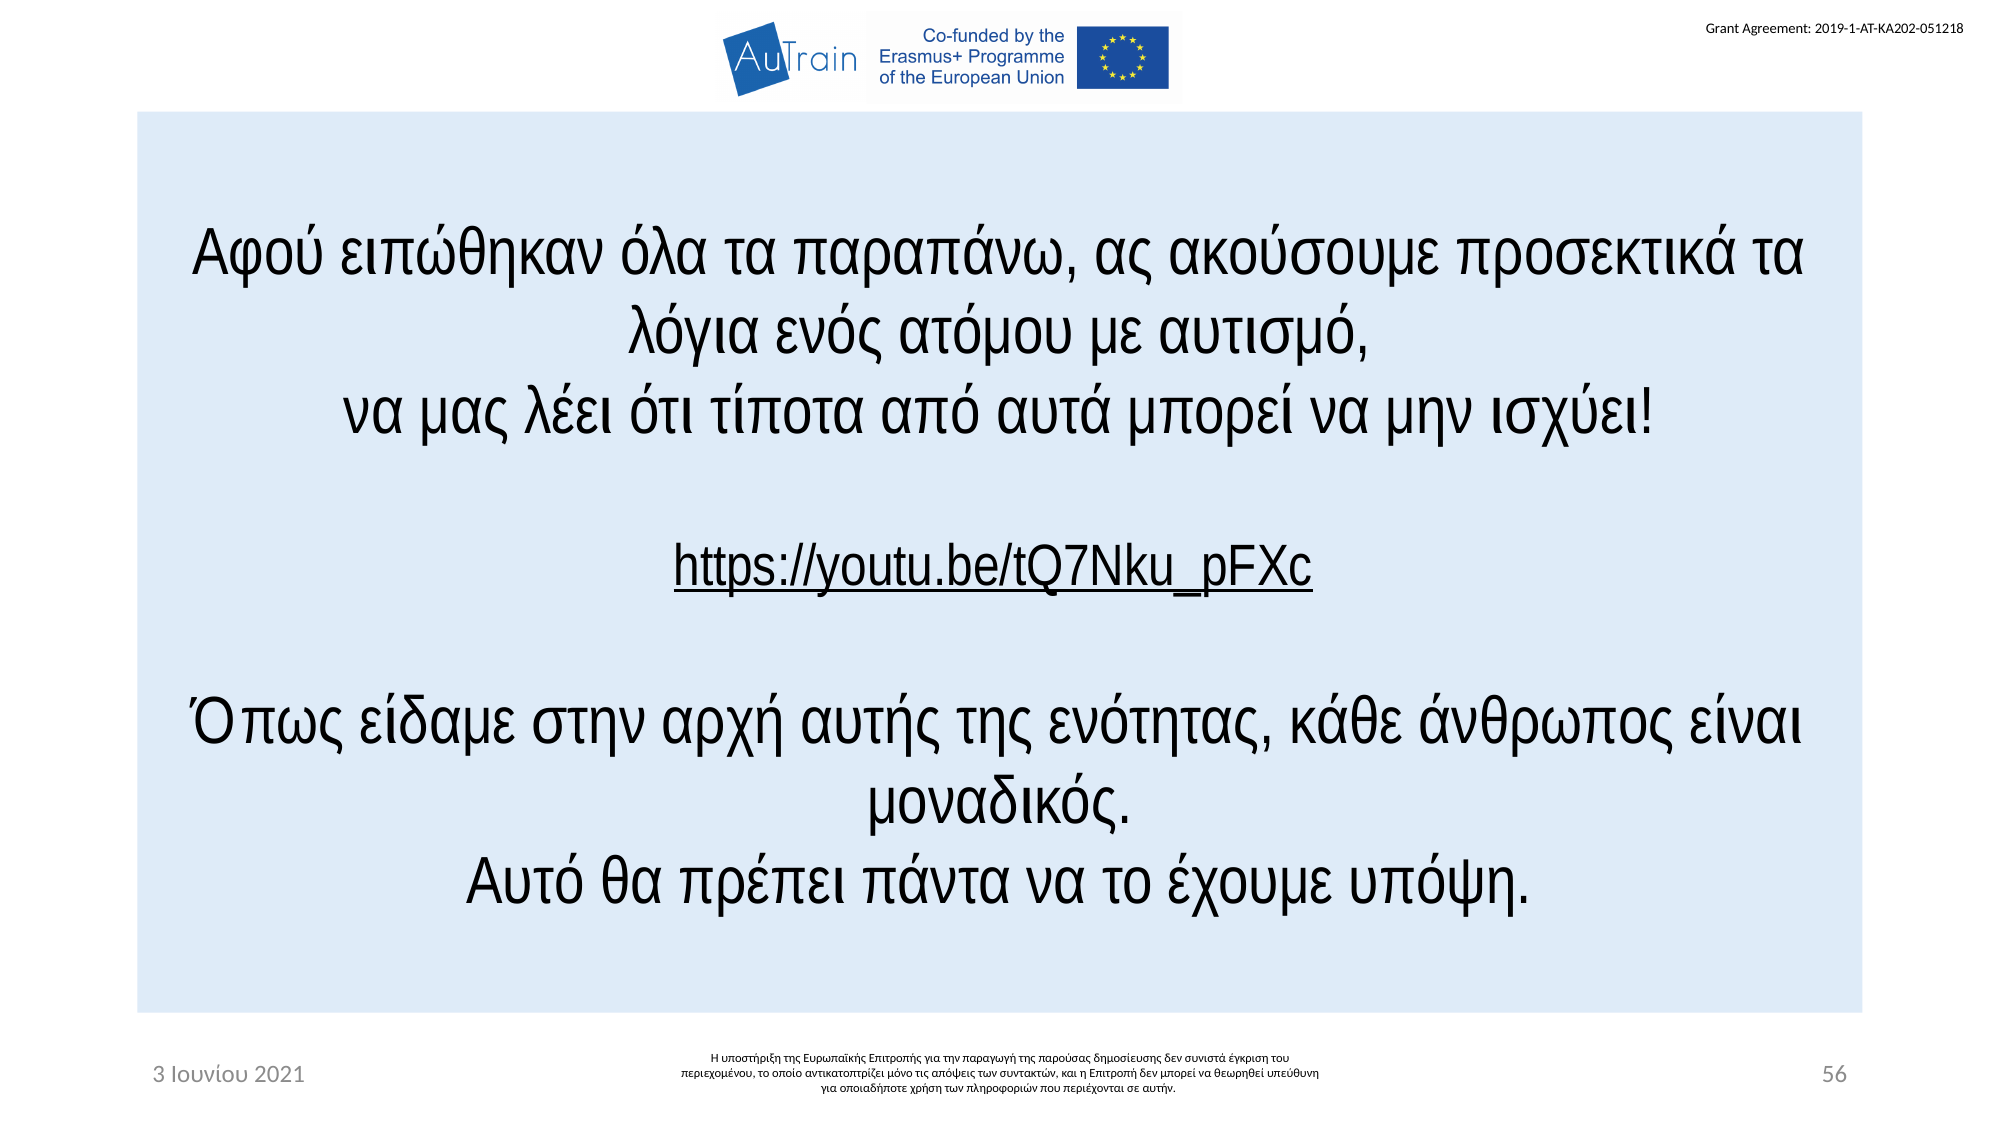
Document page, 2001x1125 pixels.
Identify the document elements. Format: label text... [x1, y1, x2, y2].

text_box Αφού ειπώθηκαν όλα τα παραπάνω, ας ακούσουμε προσεκτικά τα λόγια ενός ατόμου με αυτισμό, να μας λέει ότι τίποτα από αυτά μπορεί να μην ισχύει! https://youtu.be/tQ7Nku_pFXc Όπως είδαμε στην αρχή αυτής της ενότητας, κάθε άνθρωπος είναι μοναδικός. Αυτό θα πρέπει πάντα να το έχουμε υπόψη. [137, 111, 1863, 1013]
footer Η υποστήριξη της Ευρωπαϊκής Επιτροπής για την παραγωγή της παρούσας δημοσίευσης δεν συνιστά έγκριση του περιεχομένου, το οποίο αντικατοπτρίζει μόνο τις απόψεις των συντακτών, και η Επιτροπή δεν μπορεί να θεωρηθεί υπεύθυνη για οποιαδήποτε χρήση των πληροφοριών που περιέχονται σε αυτήν. [662, 1042, 1338, 1103]
picture [715, 11, 1183, 104]
slide_number 56 [1412, 1042, 1863, 1103]
slide_number 3 Ιουνίου 2021 [137, 1042, 588, 1103]
